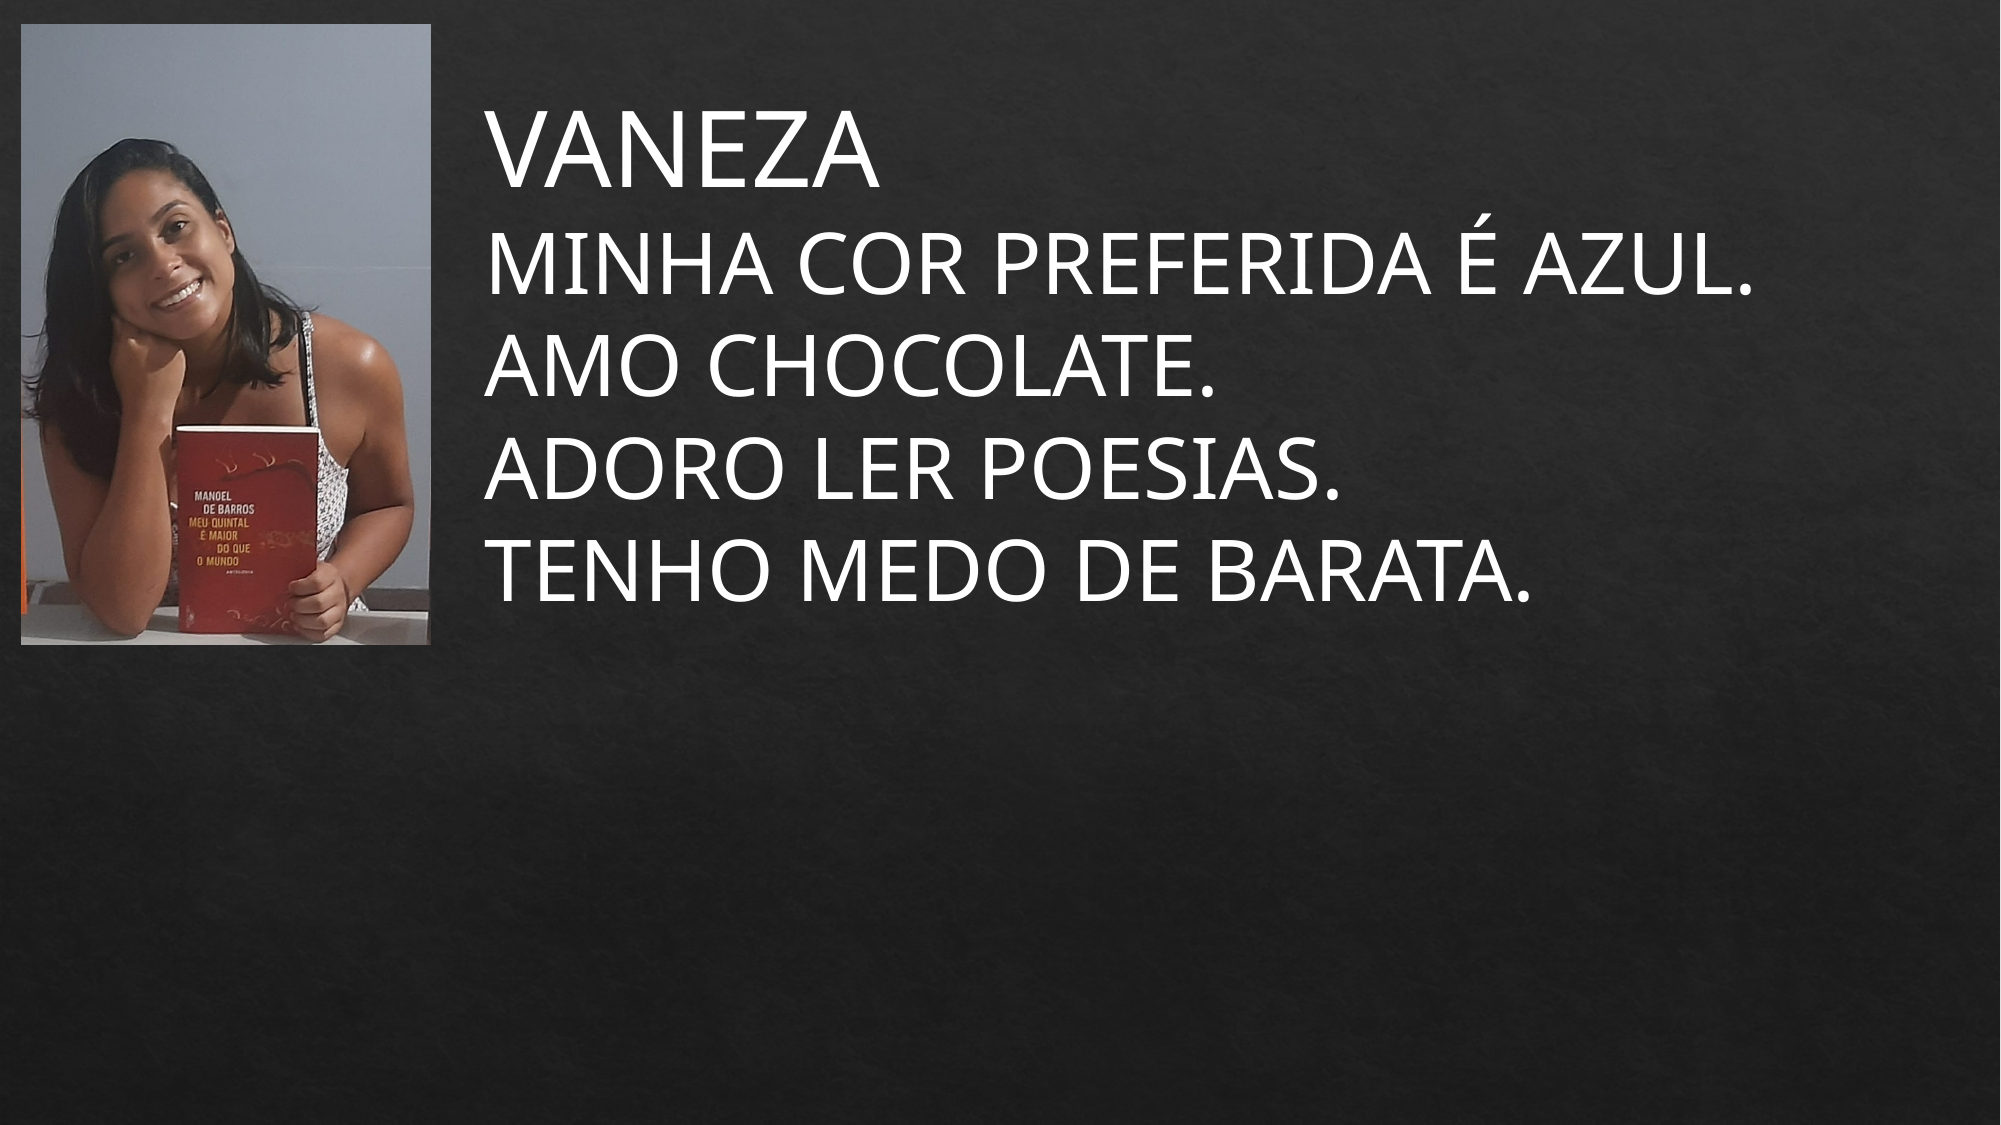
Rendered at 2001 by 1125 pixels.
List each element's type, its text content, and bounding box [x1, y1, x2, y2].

picture [0, 0, 2001, 1125]
text_box VANEZA MINHA COR PREFERIDA É AZUL. AMO CHOCOLATE. ADORO LER POESIAS. TENHO MEDO DE BARATA. [469, 73, 1896, 627]
